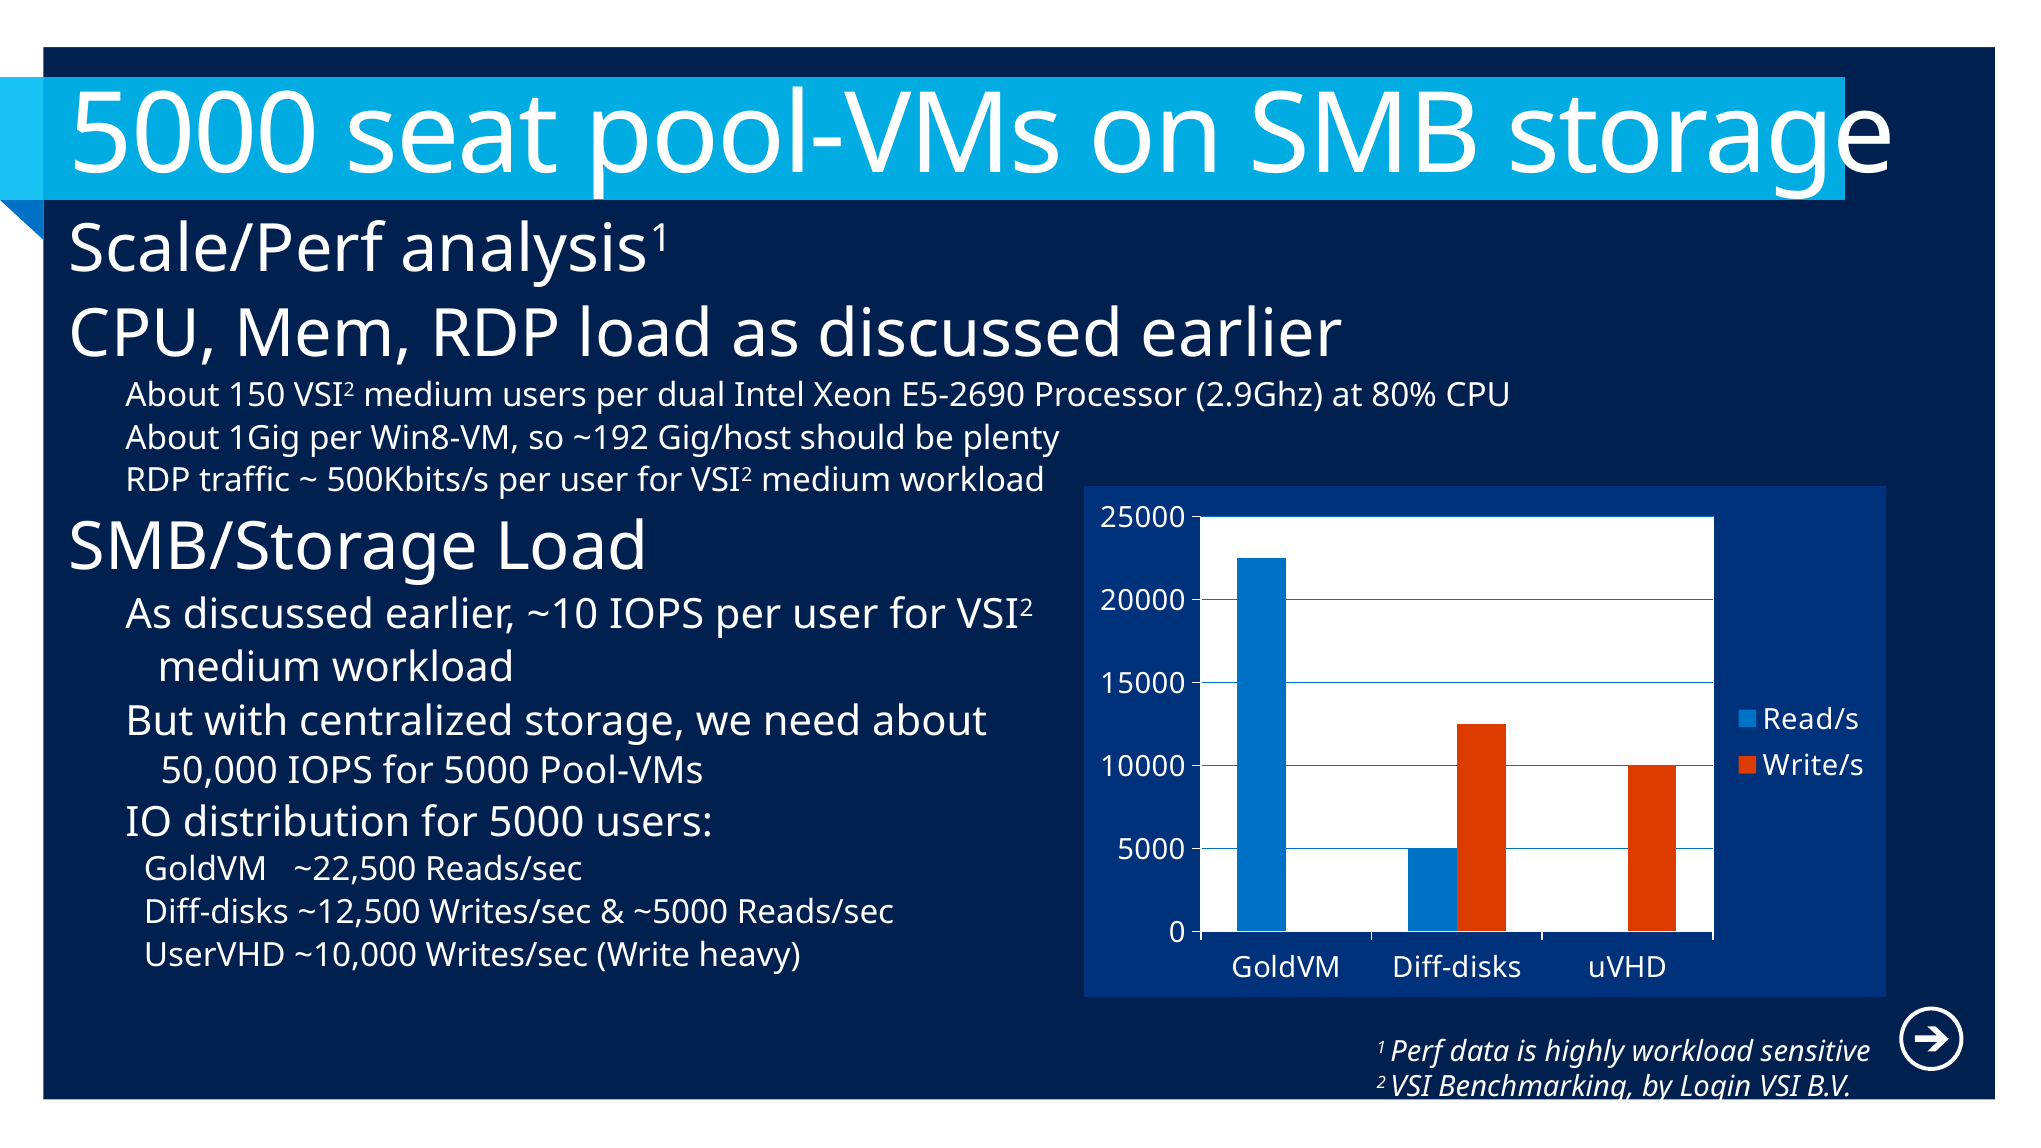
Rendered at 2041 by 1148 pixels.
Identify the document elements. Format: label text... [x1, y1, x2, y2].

list Scale/Perf analysis1 CPU, Mem, RDP load as discussed earlier About 150 VSI2 medium users per dual Intel Xeon E5-2690 Processor (2.9Ghz) at 80% CPU About 1Gig per Win8-VM, so ~192 Gig/host should be plenty RDP traffic ~ 500Kbits/s per user for VSI2 medium workload SMB/Storage Load As discussed earlier, ~10 IOPS per user for VSI2 medium workload But with centralized storage, we need about 50,000 IOPS for 5000 Pool-VMs IO distribution for 5000 users: GoldVM ~22,500 Reads/sec Diff-disks ~12,500 Writes/sec & ~5000 Reads/sec UserVHD ~10,000 Writes/sec (Write heavy) [45, 198, 1996, 1019]
text_box 1 Perf data is highly workload sensitive 2 VSI Benchmarking, by Login VSI B.V. [1361, 1025, 1886, 1110]
chart [1083, 485, 1887, 998]
title 5000 seat pool-VMs on SMB storage [45, 60, 1996, 198]
